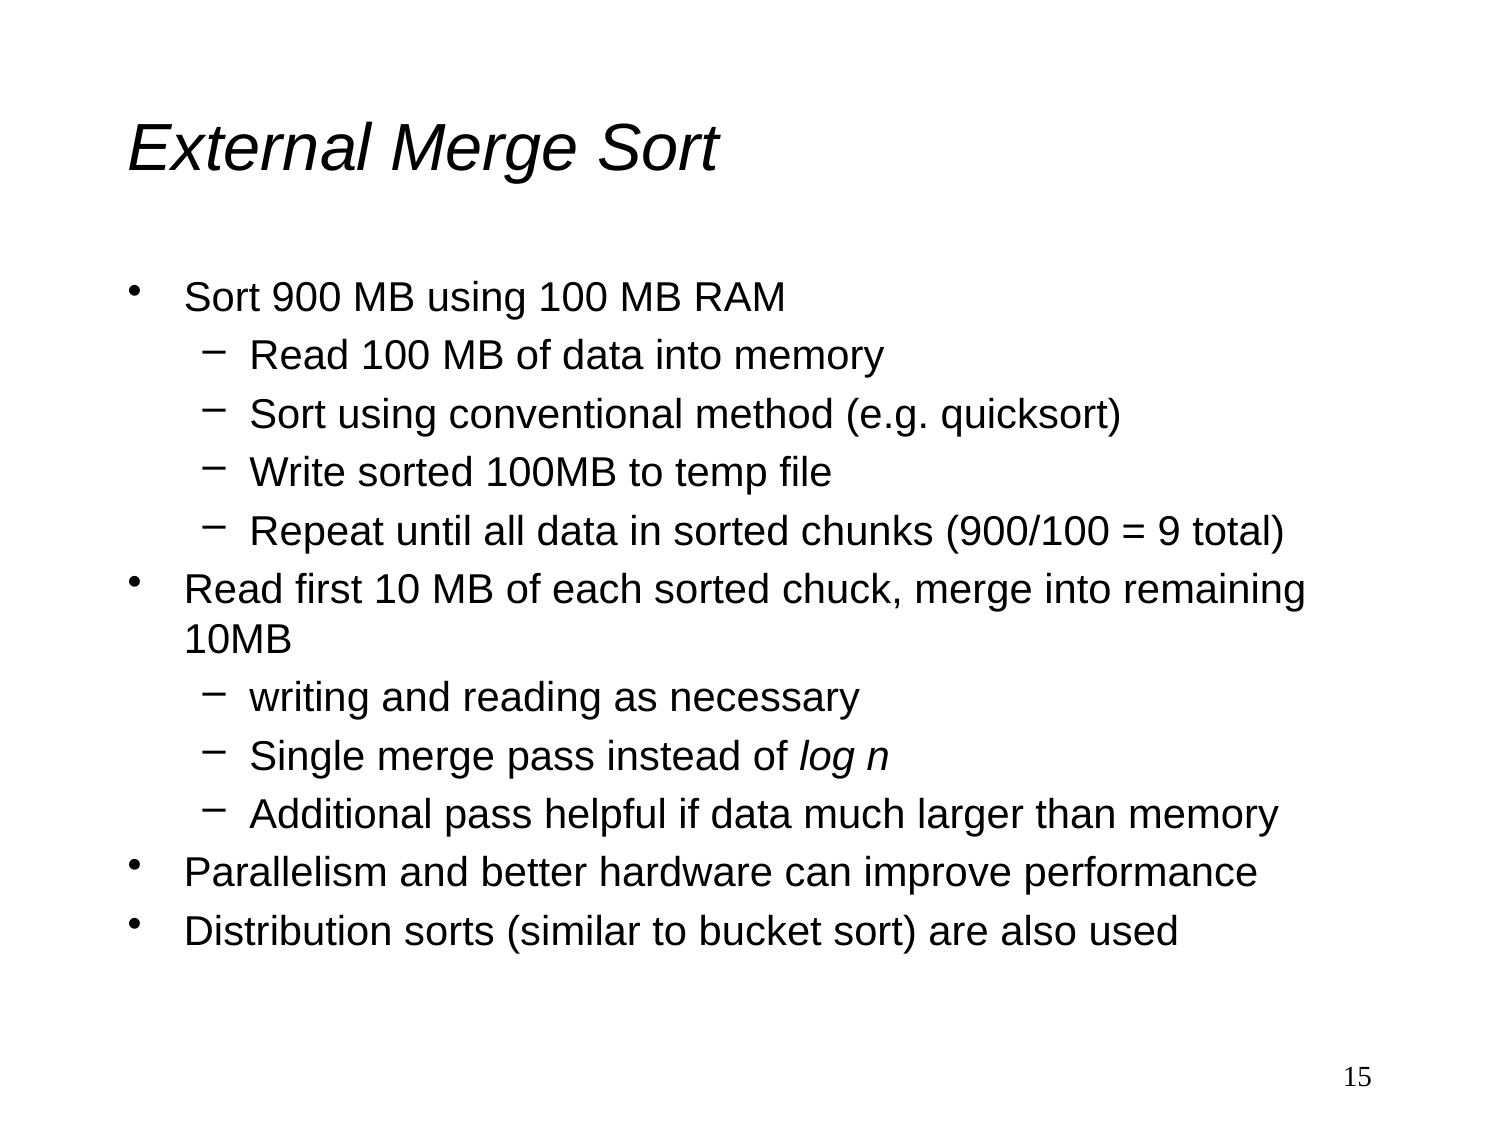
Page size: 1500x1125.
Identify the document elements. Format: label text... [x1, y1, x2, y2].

slide_number 15 [1074, 1049, 1388, 1125]
list Sort 900 MB using 100 MB RAM Read 100 MB of data into memory Sort using conventional method (e.g. quicksort) Write sorted 100MB to temp file Repeat until all data in sorted chunks (900/100 = 9 total) Read first 10 MB of each sorted chuck, merge into remaining 10MB writing and reading as necessary Single merge pass instead of log n Additional pass helpful if data much larger than memory Parallelism and better hardware can improve performance Distribution sorts (similar to bucket sort) are also used [112, 262, 1388, 1001]
title External Merge Sort [112, 49, 1388, 238]
